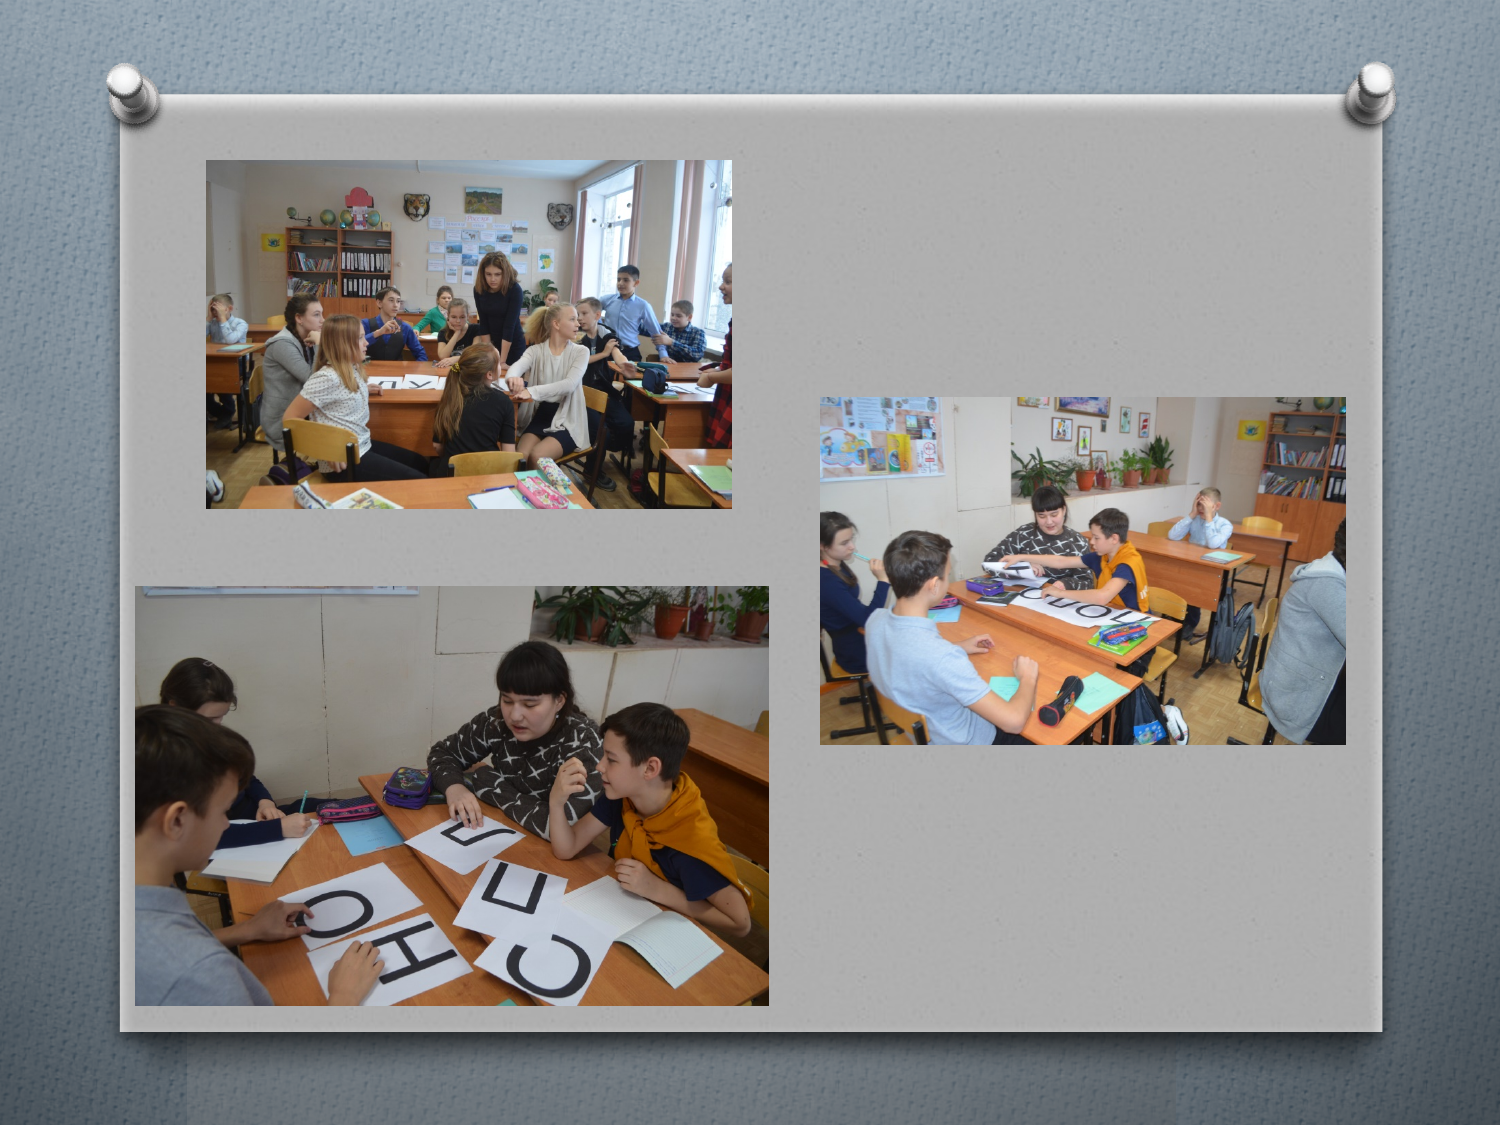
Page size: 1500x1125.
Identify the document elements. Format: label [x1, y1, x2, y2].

picture [75, 29, 198, 153]
picture [135, 585, 770, 1006]
picture [1317, 35, 1439, 156]
list [206, 160, 732, 509]
list [820, 396, 1347, 746]
